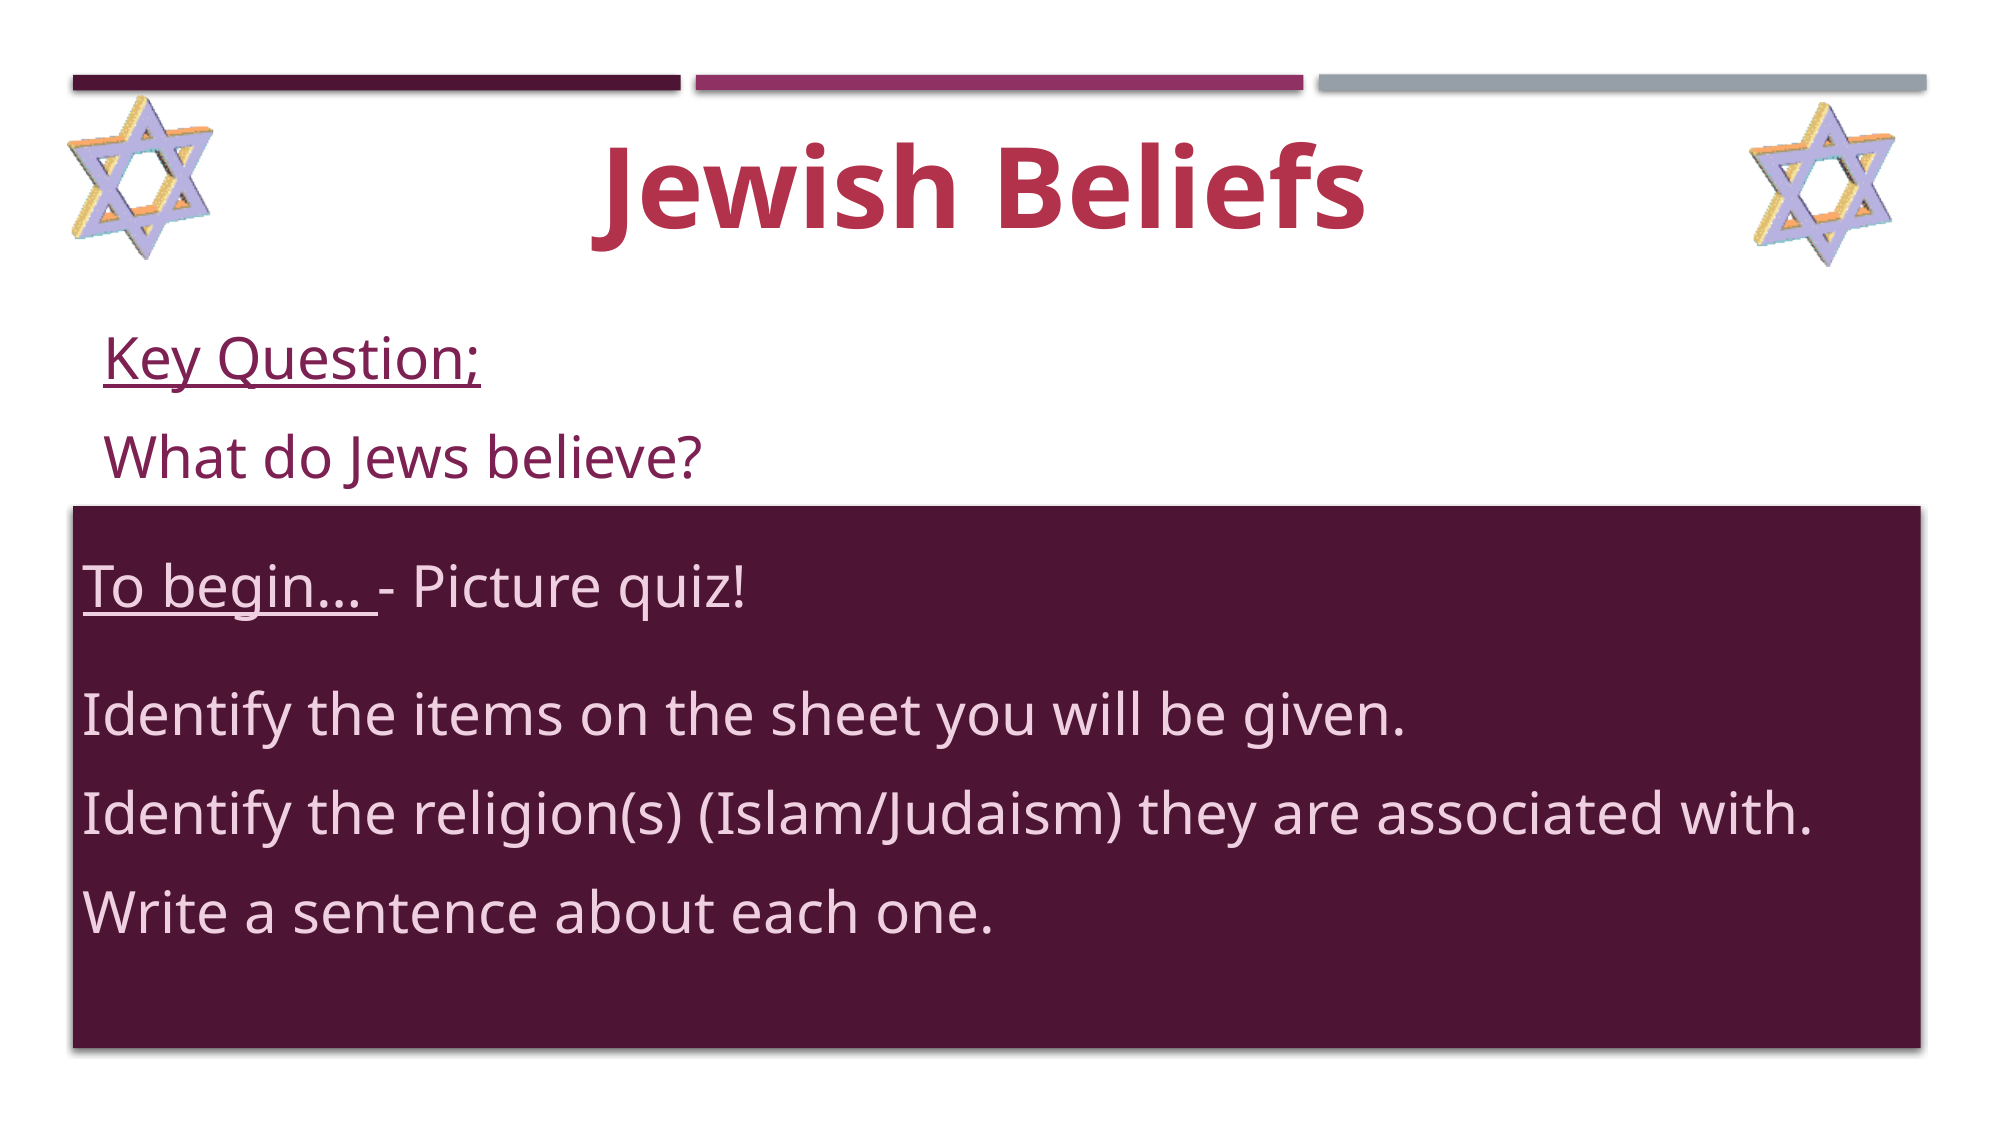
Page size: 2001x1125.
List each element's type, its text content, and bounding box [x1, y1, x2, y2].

picture [1749, 101, 1902, 267]
picture [67, 95, 220, 261]
text_box To begin… - Picture quiz! Identify the items on the sheet you will be given. Identify the religion(s) (Islam/Judaism) they are associated with. Write a sentence about each one. [67, 541, 1918, 953]
text_box Key Question; What do Jews believe? [88, 313, 1474, 498]
text_box Jewish Beliefs [466, 108, 1503, 259]
